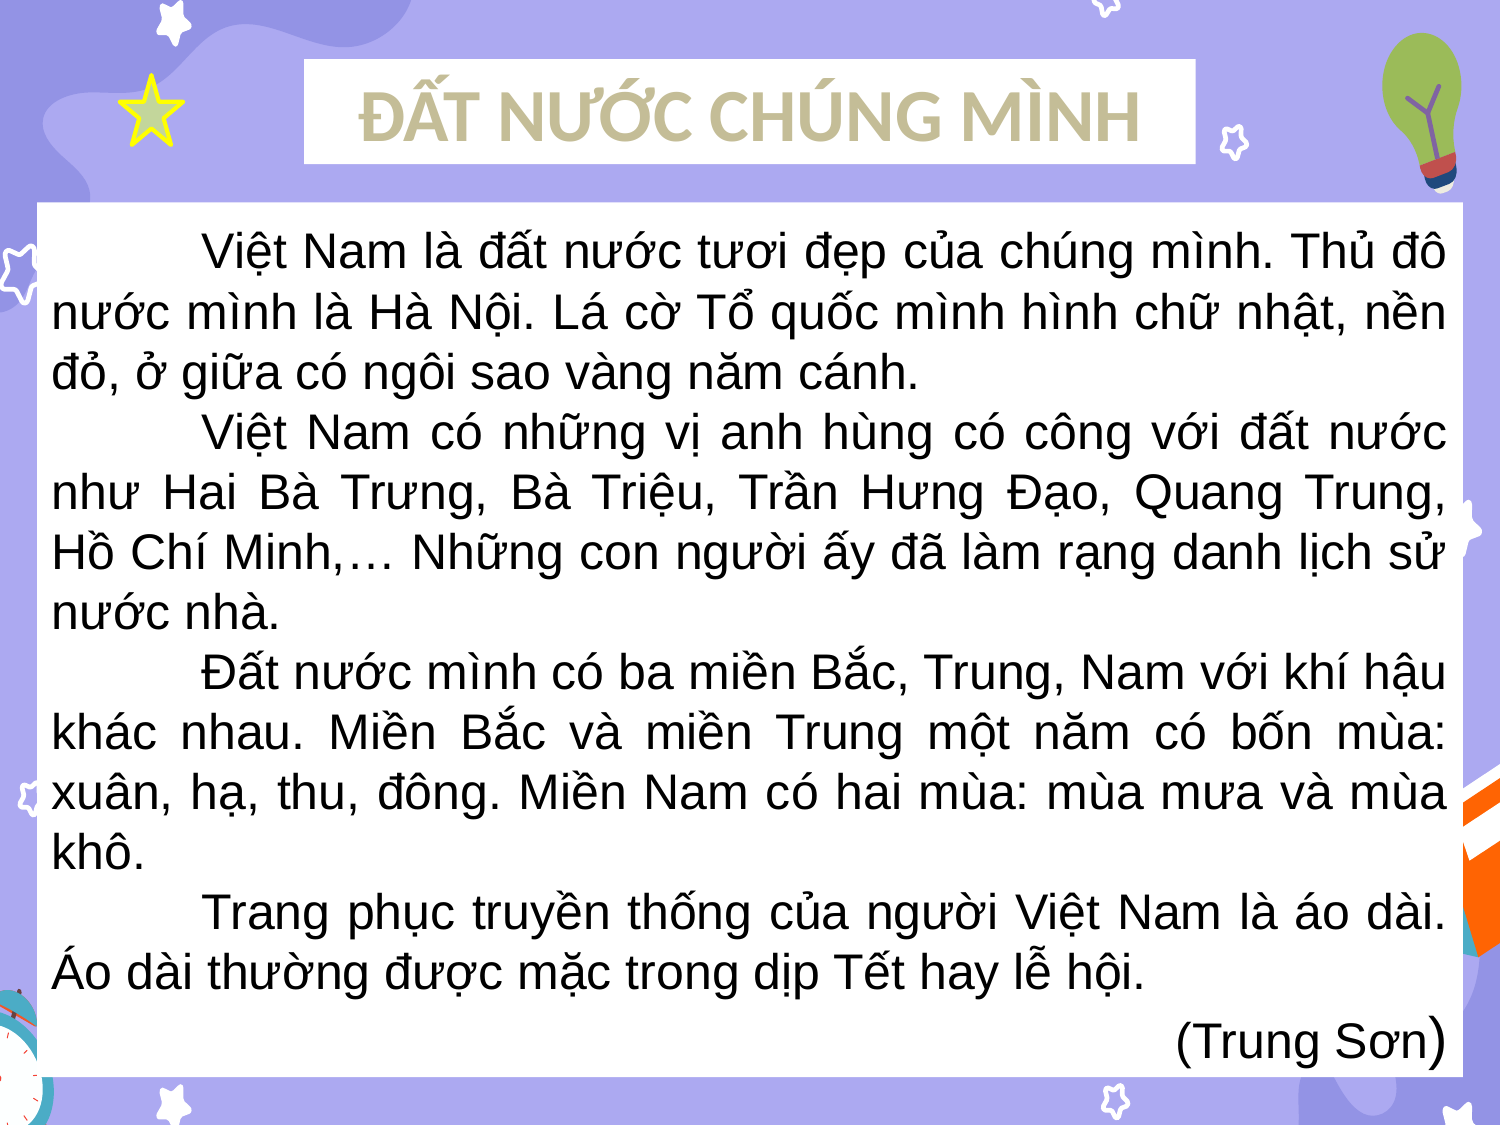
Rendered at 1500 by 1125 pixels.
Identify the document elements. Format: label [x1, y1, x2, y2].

text_box [36, 58, 1464, 1087]
